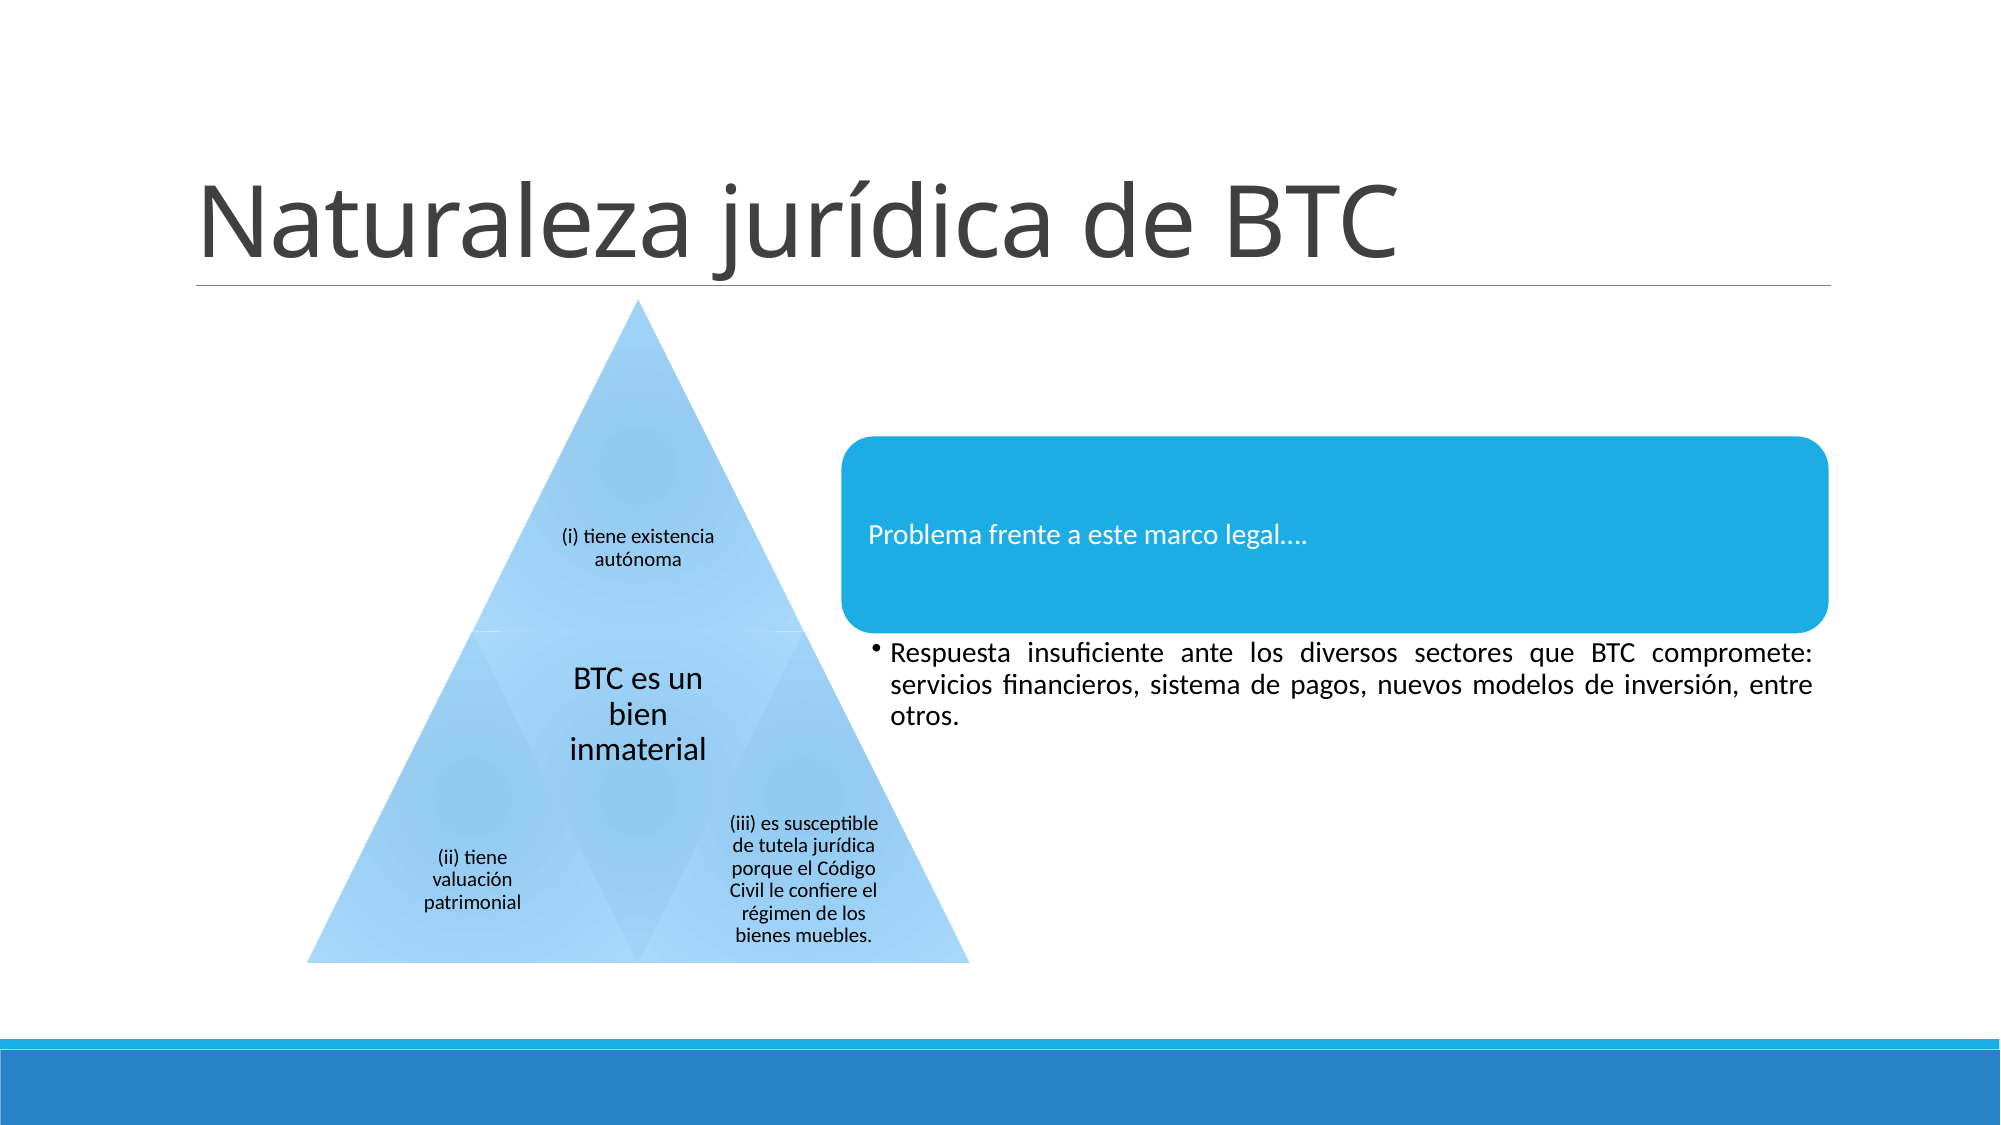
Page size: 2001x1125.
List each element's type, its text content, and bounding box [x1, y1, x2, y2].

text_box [839, 310, 1831, 937]
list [179, 299, 1097, 964]
title Naturaleza jurídica de BTC [180, 47, 1830, 285]
